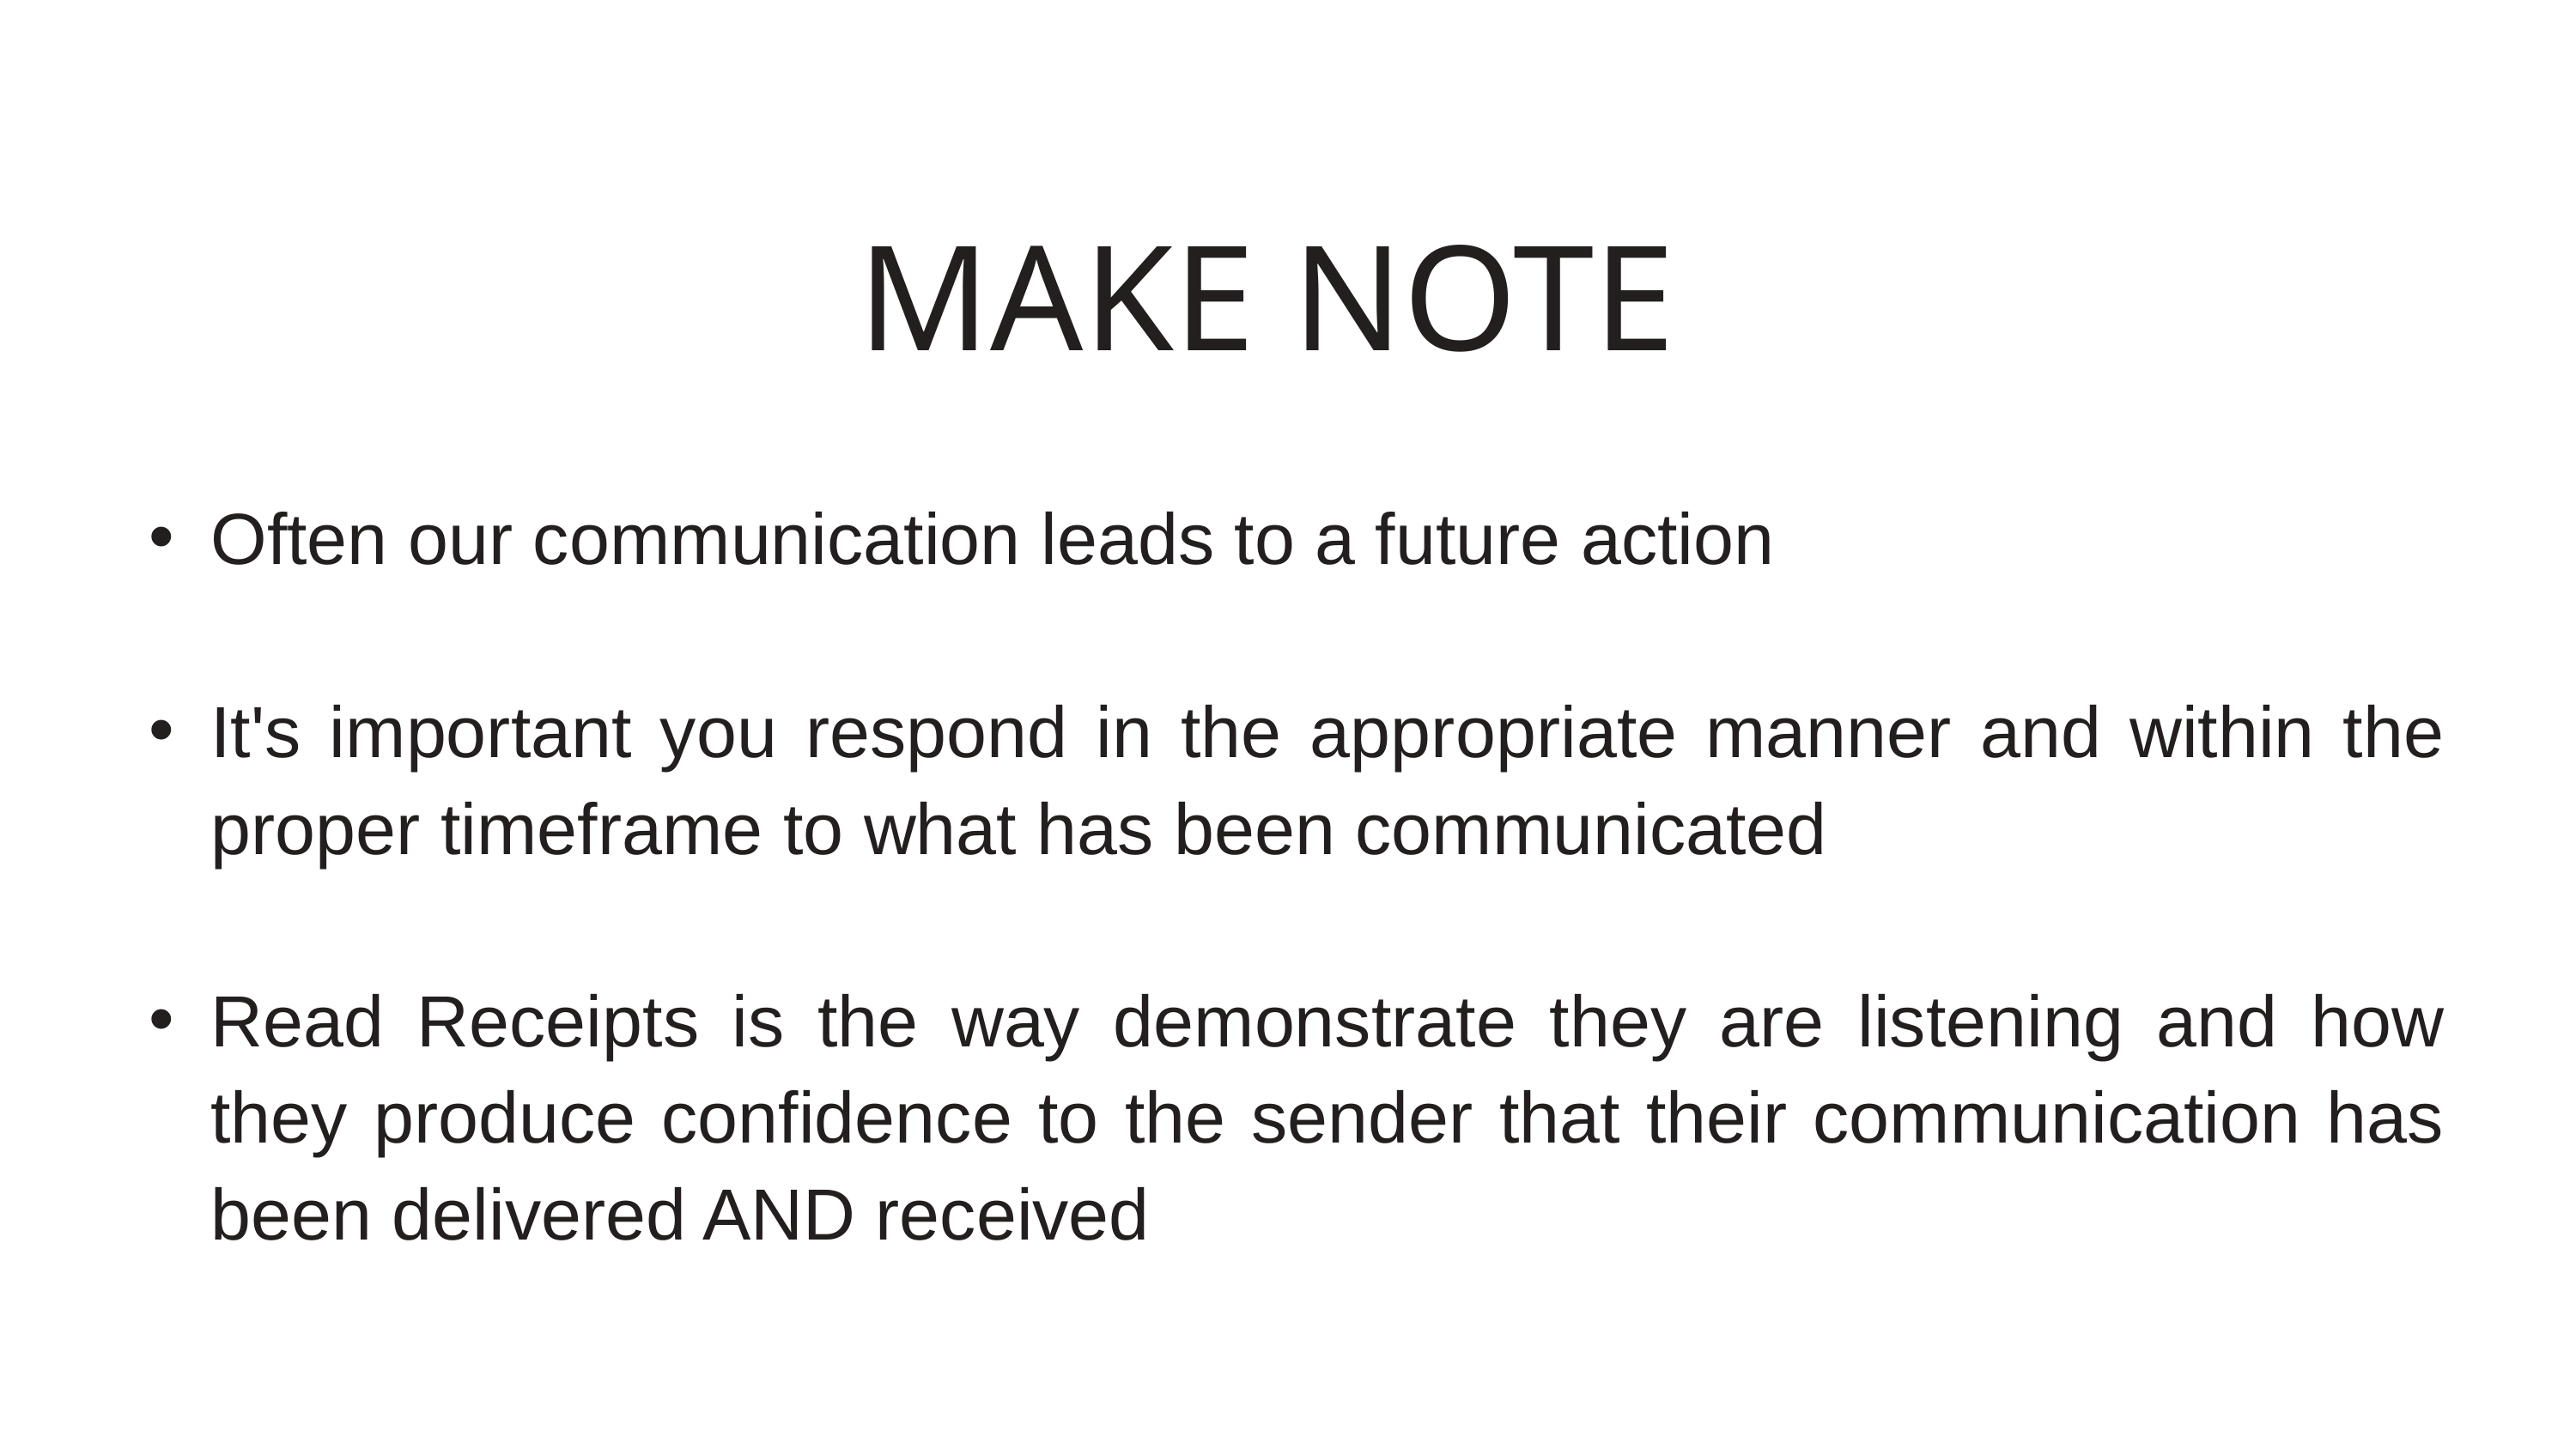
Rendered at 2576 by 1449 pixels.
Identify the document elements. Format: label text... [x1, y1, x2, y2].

text_box MAKE NOTE [298, 187, 2237, 380]
text_box Often our communication leads to a future action It's important you respond in the appropriate manner and within the proper timeframe to what has been communicated Read Receipts is the way demonstrate they are listening and how they produce confidence to the sender that their communication has been delivered AND received [87, 482, 2446, 1319]
